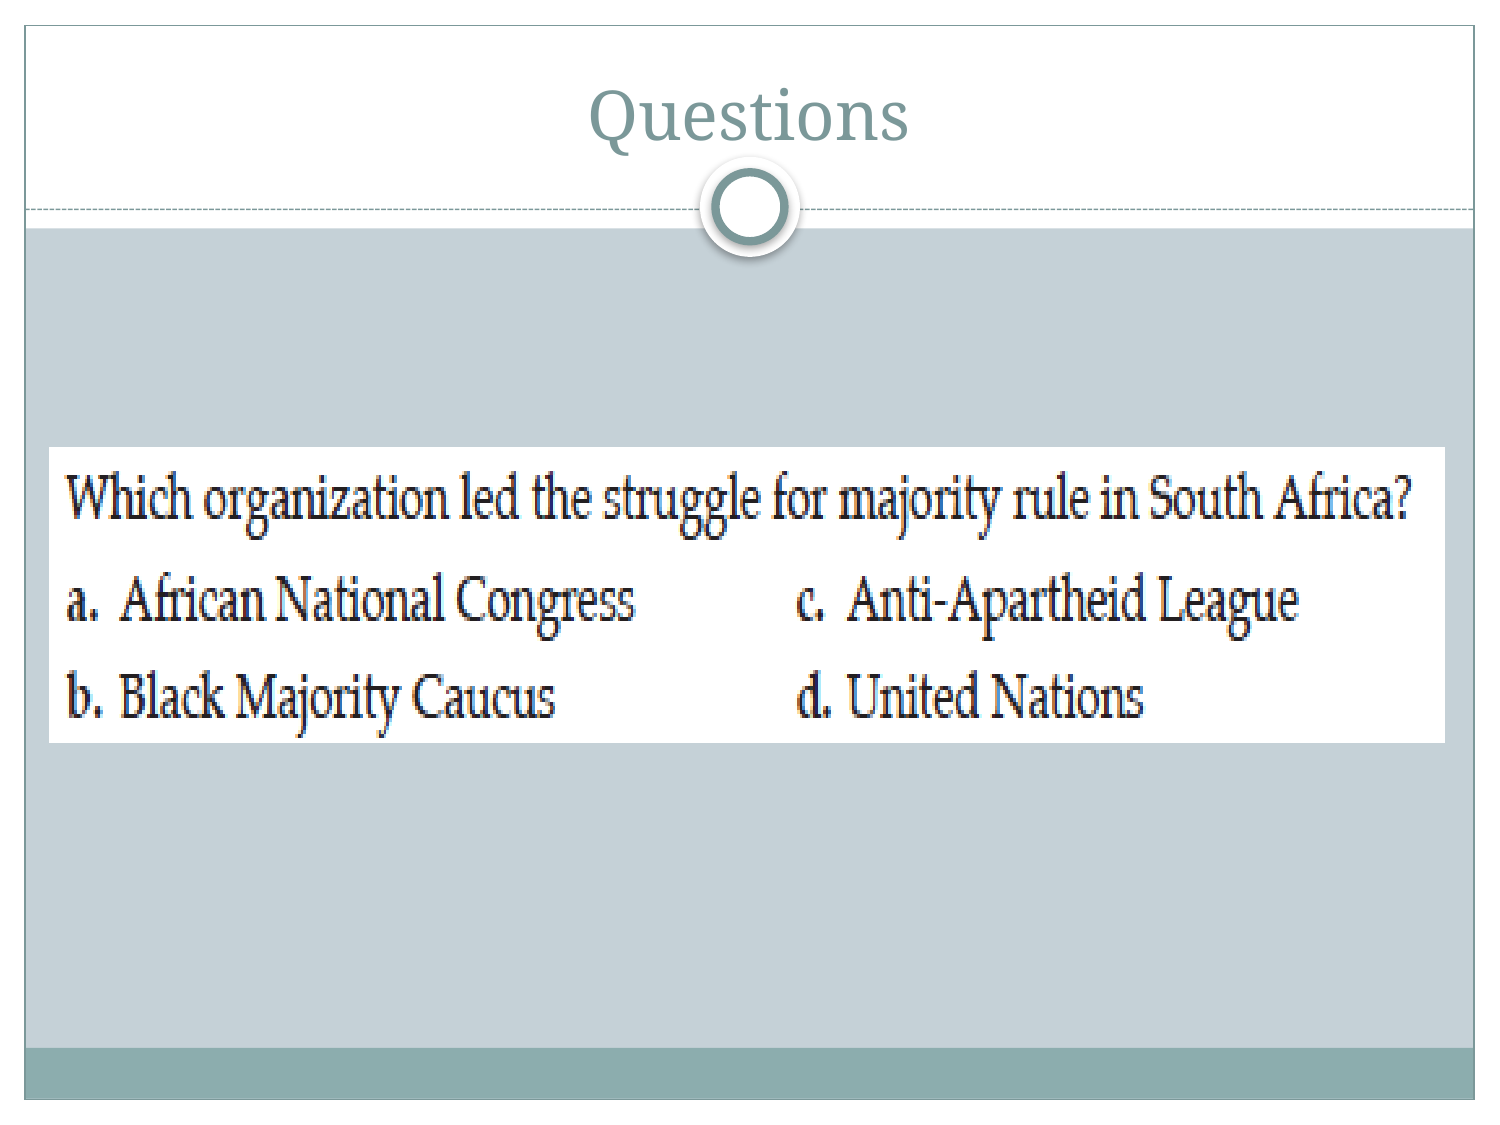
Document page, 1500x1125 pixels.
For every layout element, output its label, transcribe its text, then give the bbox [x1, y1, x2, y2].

title Questions [49, 37, 1450, 120]
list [49, 116, 1445, 1001]
